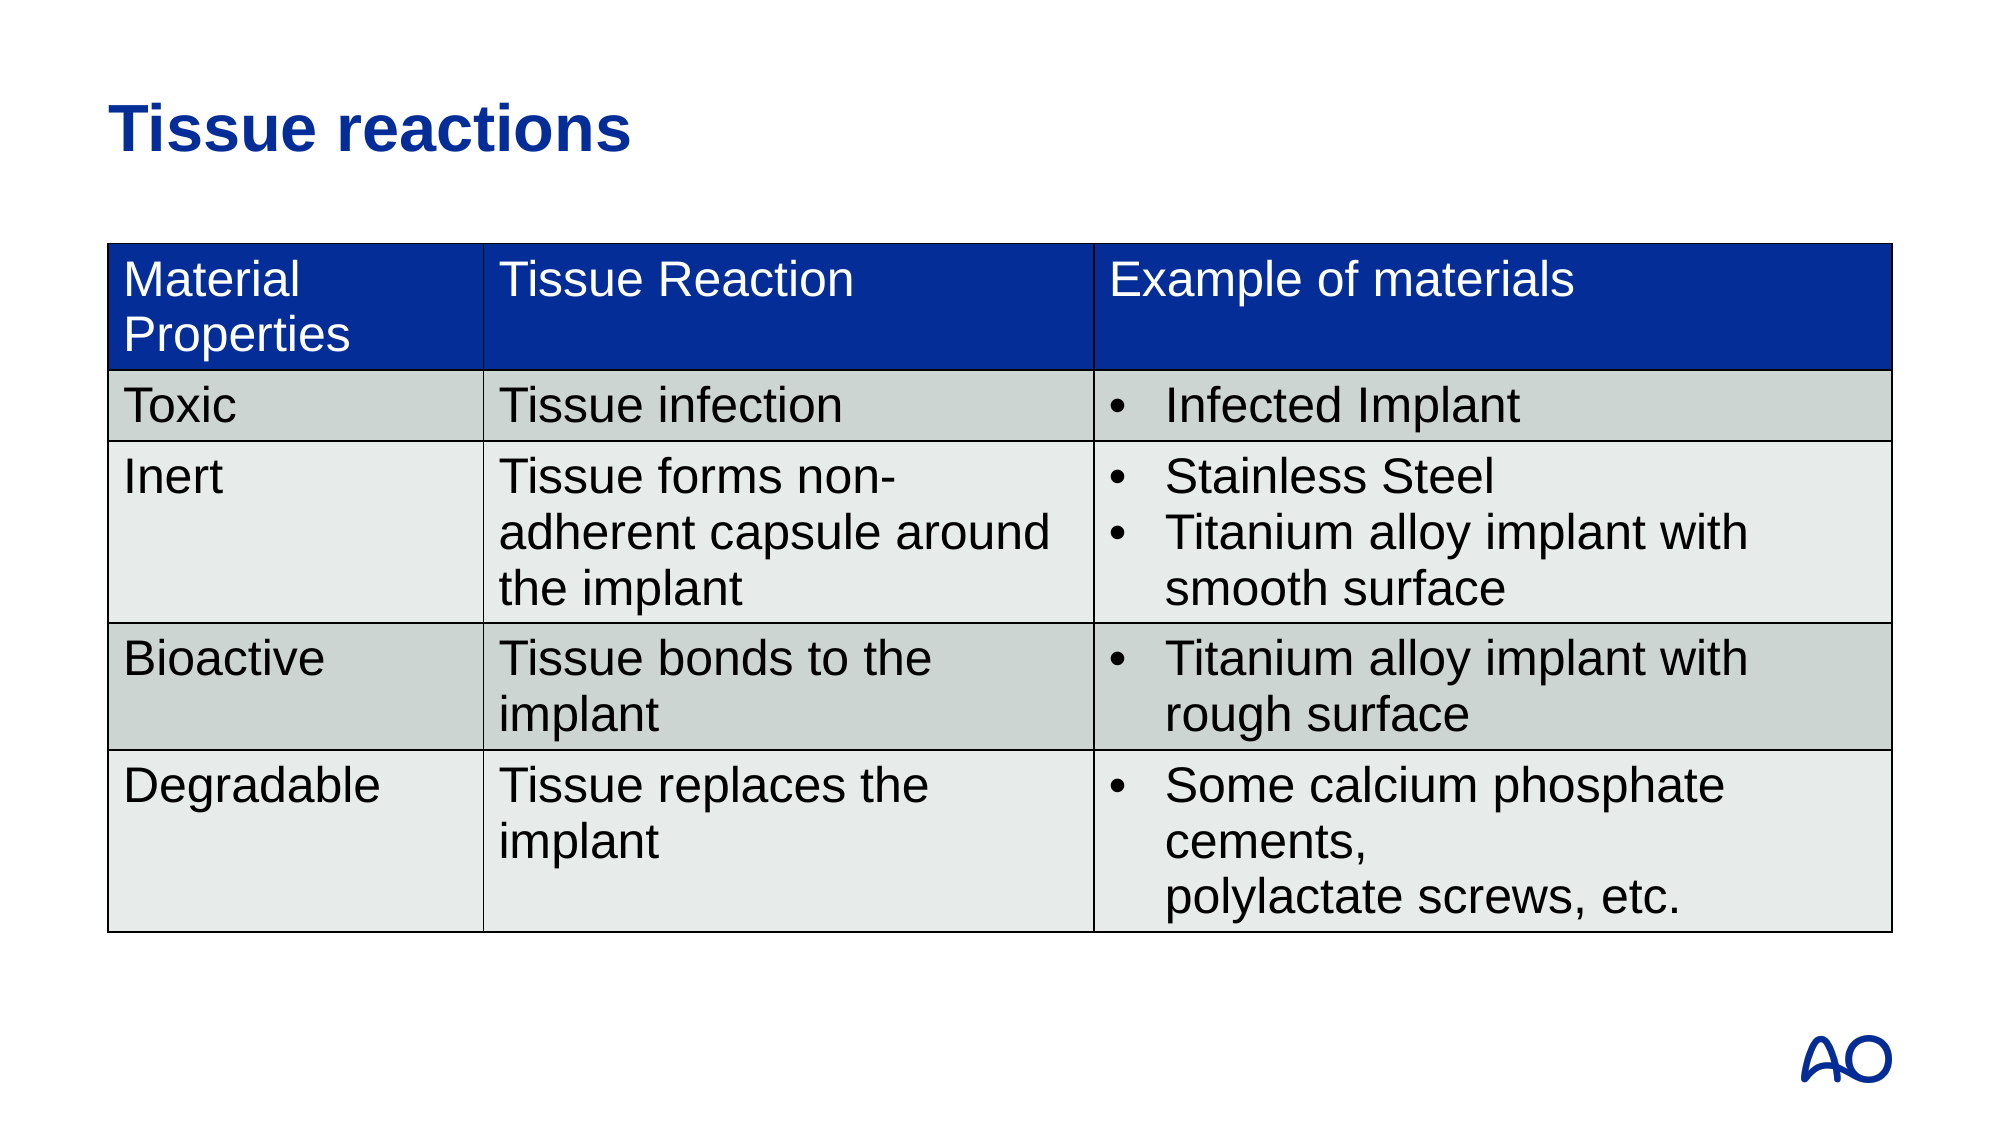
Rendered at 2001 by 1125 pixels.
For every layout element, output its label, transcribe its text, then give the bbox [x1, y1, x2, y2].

table_cell Infected Implant [1095, 371, 1891, 440]
table_cell Stainless Steel Titanium alloy implant with smooth surface [1095, 442, 1891, 622]
table_cell Tissue bonds to the implant [484, 624, 1093, 749]
table_cell Degradable [109, 751, 483, 931]
table_cell Tissue replaces the implant [484, 751, 1093, 931]
table_header Tissue Reaction [484, 244, 1093, 369]
table_cell Toxic [109, 371, 483, 440]
picture [1801, 1035, 1892, 1083]
title Tissue reactions [108, 84, 1892, 243]
table_cell Tissue forms non-adherent capsule around the implant [484, 442, 1093, 622]
table_cell Tissue infection [484, 371, 1093, 440]
table_cell Some calcium phosphate cements, polylactate screws, etc. [1095, 751, 1891, 931]
table_cell Inert [109, 442, 483, 622]
table_header Material Properties [109, 244, 483, 369]
table_cell Bioactive [109, 624, 483, 749]
table_header Example of materials [1095, 244, 1891, 369]
table_cell Titanium alloy implant with rough surface [1095, 624, 1891, 749]
